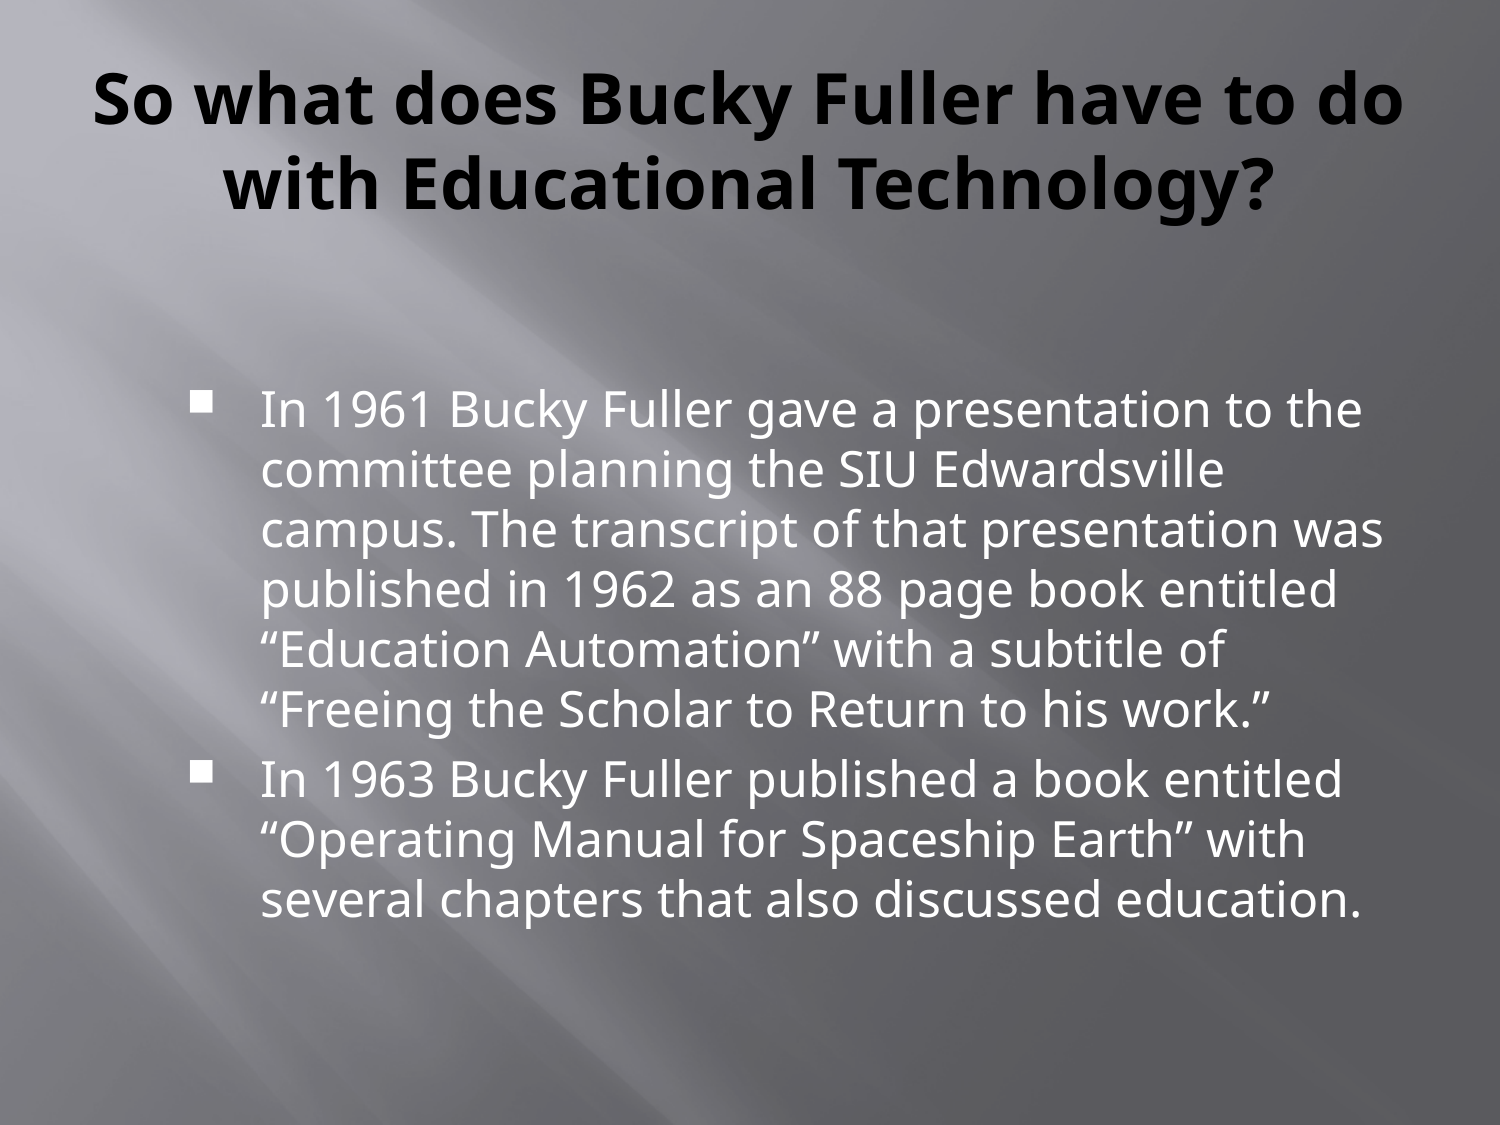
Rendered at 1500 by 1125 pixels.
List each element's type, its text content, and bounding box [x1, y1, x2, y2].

list In 1961 Bucky Fuller gave a presentation to the committee planning the SIU Edwardsville campus. The transcript of that presentation was published in 1962 as an 88 page book entitled “Education Automation” with a subtitle of “Freeing the Scholar to Return to his work.” In 1963 Bucky Fuller published a book entitled “Operating Manual for Spaceship Earth” with several chapters that also discussed education. [75, 299, 1425, 1073]
title So what does Bucky Fuller have to do with Educational Technology? [75, 45, 1425, 233]
